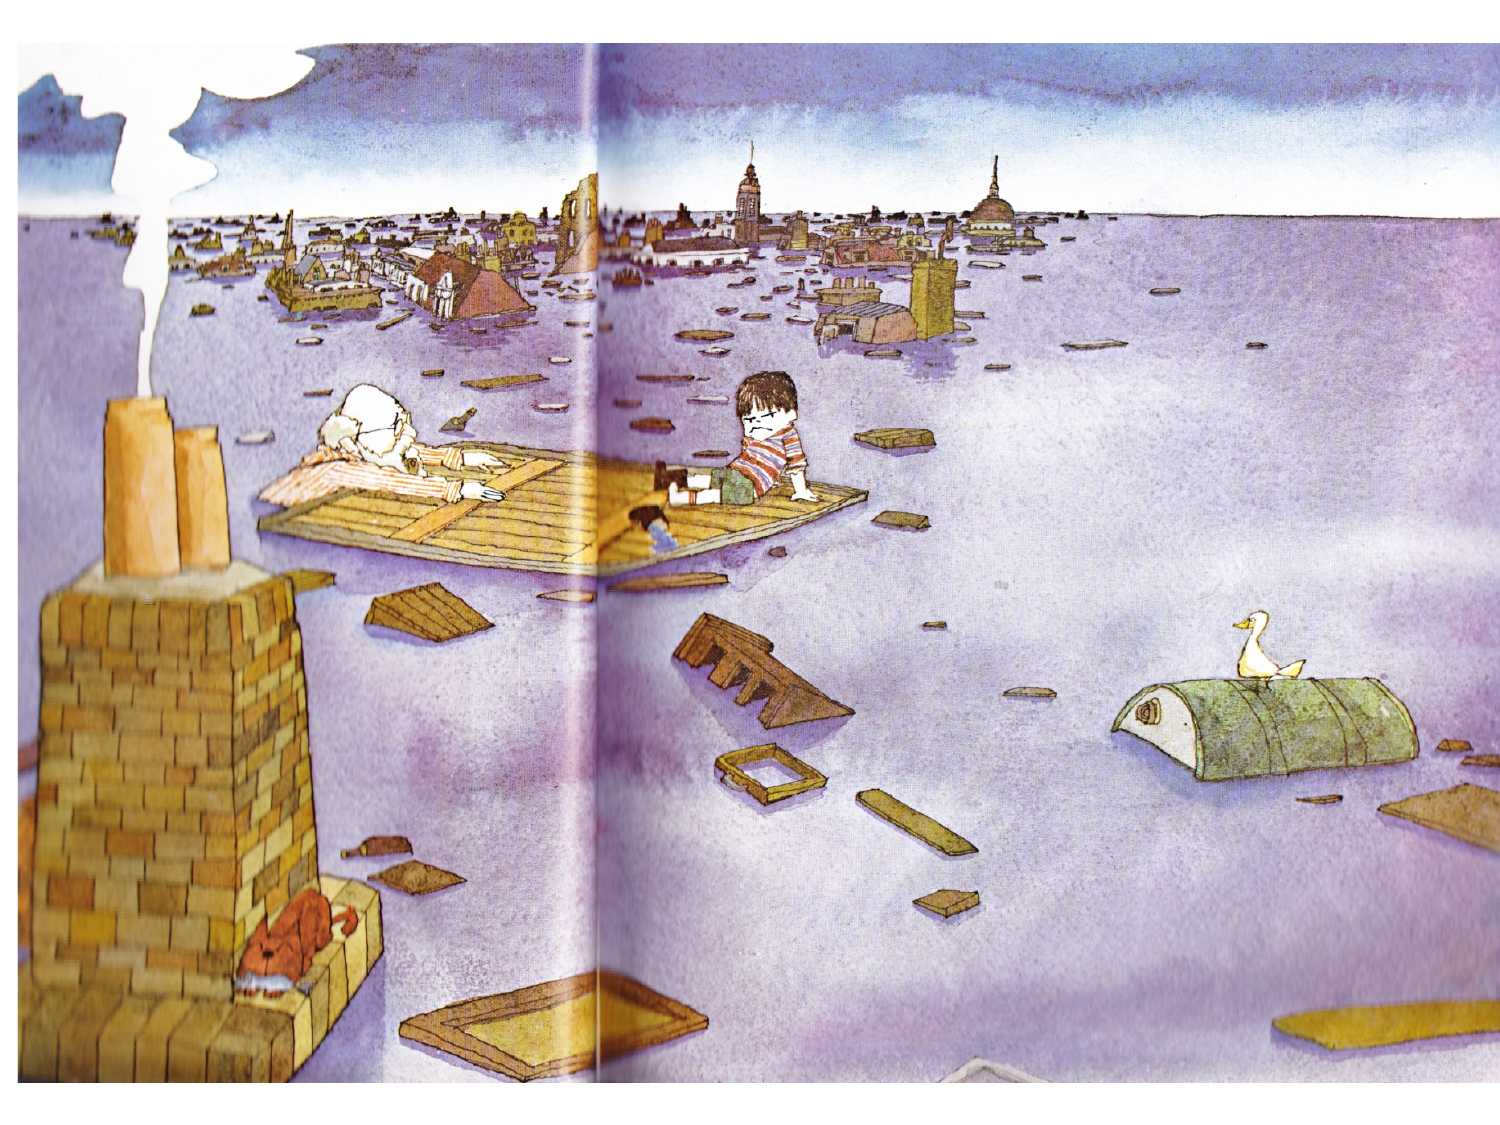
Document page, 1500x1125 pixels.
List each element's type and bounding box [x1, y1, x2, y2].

picture [1279, 44, 1498, 1082]
list [238, 0, 1279, 1125]
picture [19, 44, 238, 1082]
